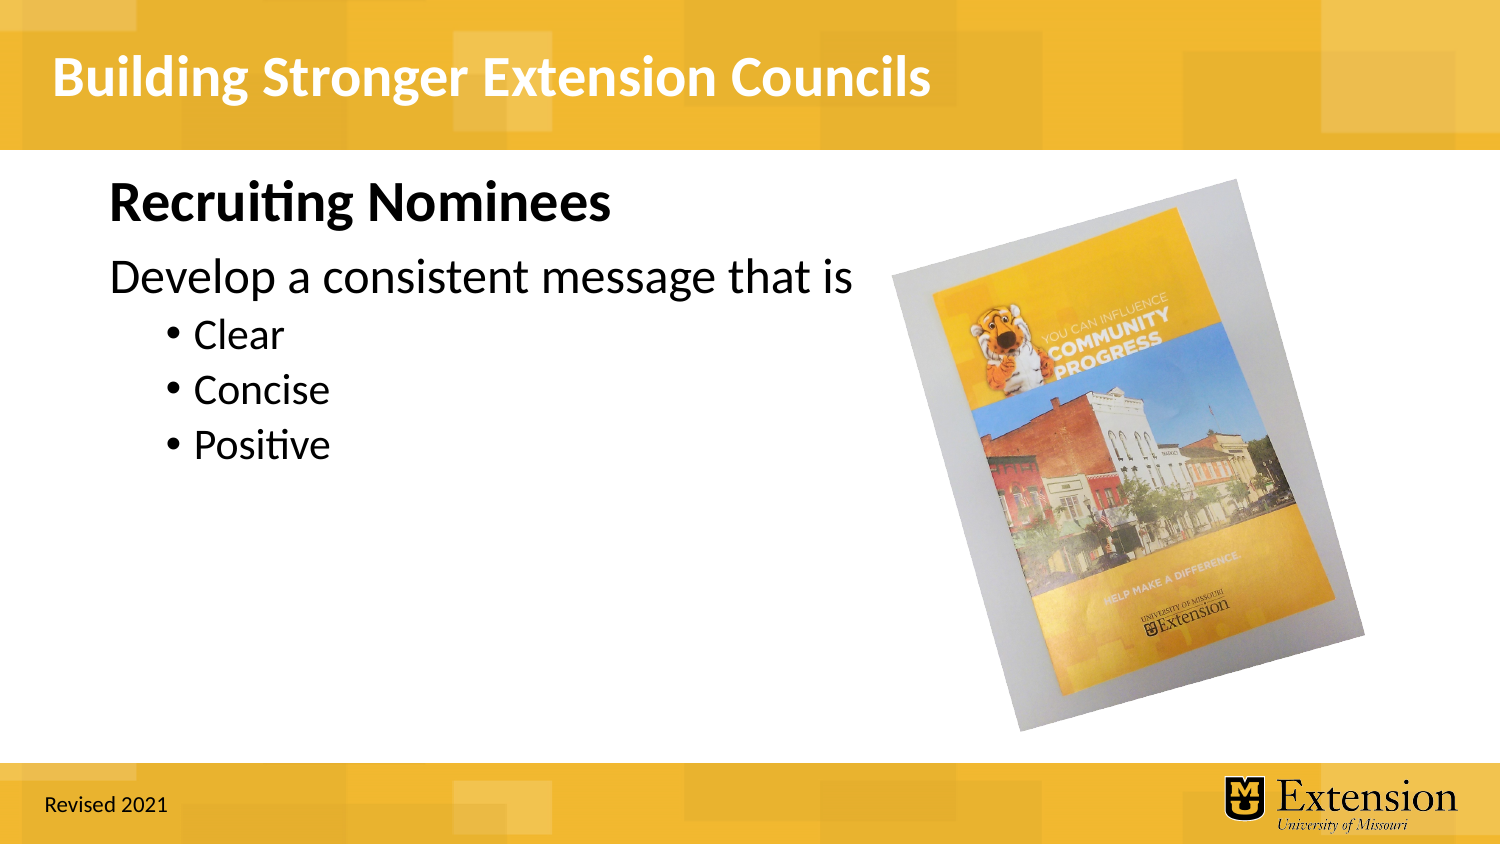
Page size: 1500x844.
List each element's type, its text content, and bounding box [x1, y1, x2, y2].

list Recruiting Nominees Develop a consistent message that is Clear Concise Positive [94, 164, 1392, 748]
picture [0, 0, 1500, 150]
picture [0, 762, 1500, 844]
picture [893, 180, 1365, 731]
